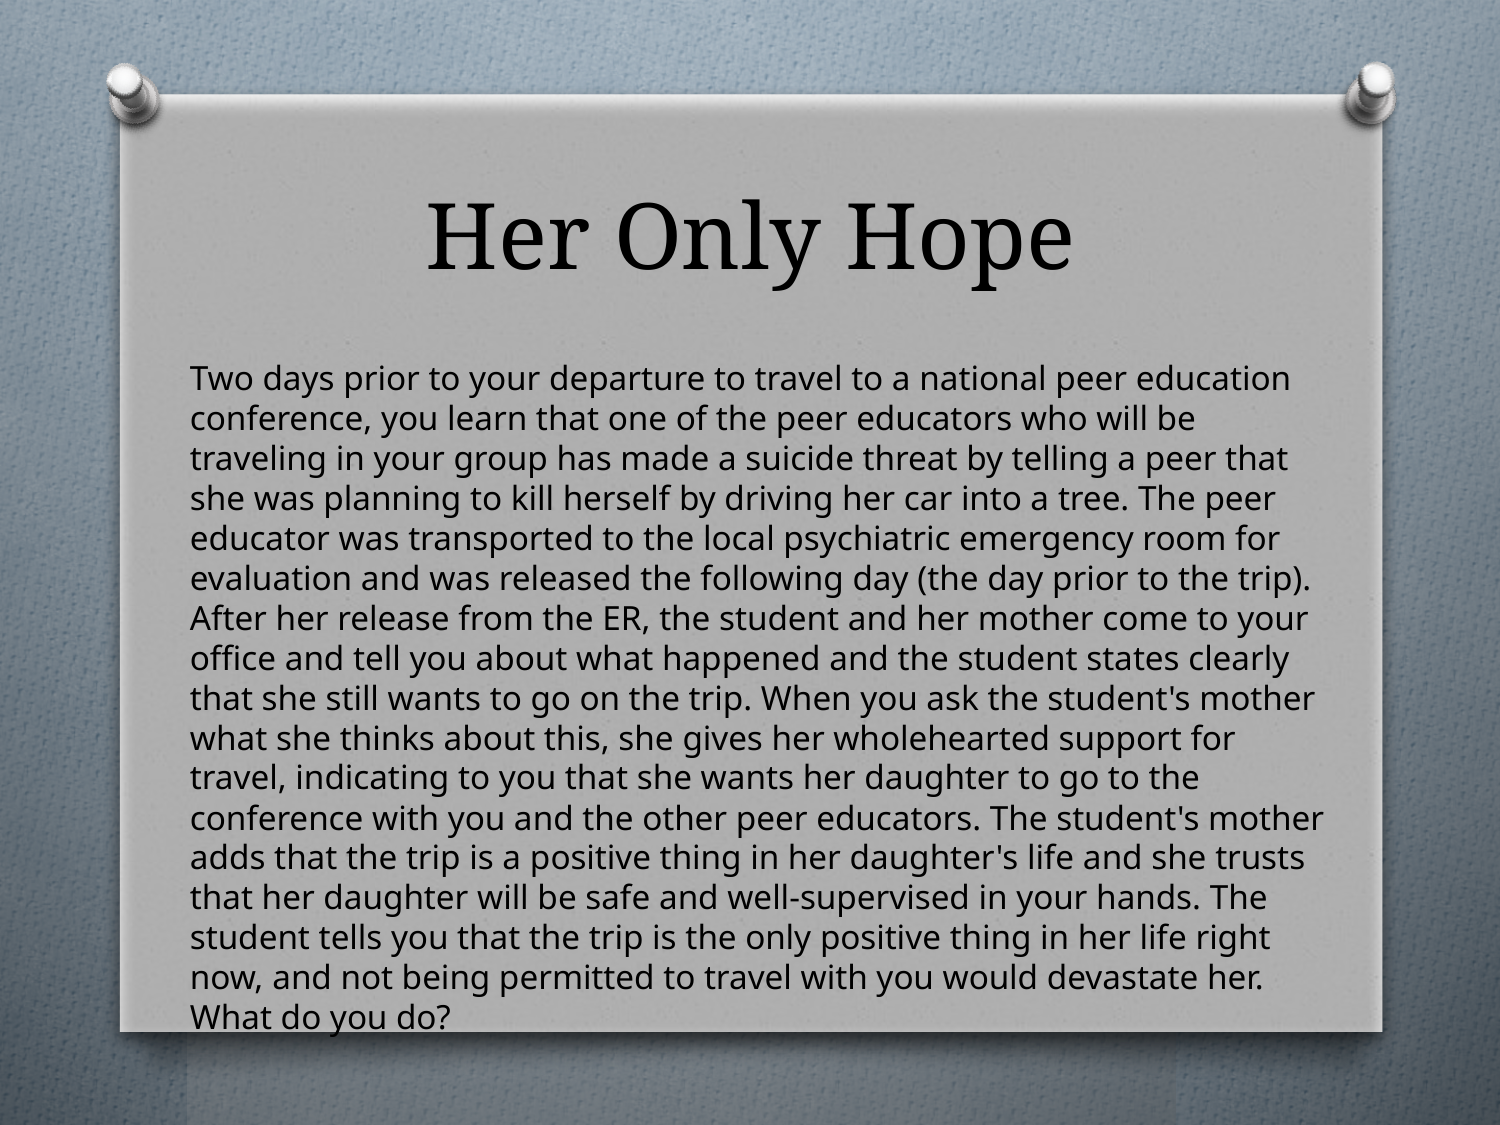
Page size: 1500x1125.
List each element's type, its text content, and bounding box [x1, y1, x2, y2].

picture [1317, 35, 1439, 156]
title Her Only Hope [179, 134, 1323, 332]
picture [75, 29, 198, 153]
list Two days prior to your departure to travel to a national peer education conference, you learn that one of the peer educators who will be traveling in your group has made a suicide threat by telling a peer that she was planning to kill herself by driving her car into a tree. The peer educator was transported to the local psychiatric emergency room for evaluation and was released the following day (the day prior to the trip). After her release from the ER, the student and her mother come to your office and tell you about what happened and the student states clearly that she still wants to go on the trip. When you ask the student's mother what she thinks about this, she gives her wholehearted support for travel, indicating to you that she wants her daughter to go to the conference with you and the other peer educators. The student's mother adds that the trip is a positive thing in her daughter's life and she trusts that her daughter will be safe and well-supervised in your hands. The student tells you that the trip is the only positive thing in her life right now, and not being permitted to travel with you would devastate her. What do you do? [174, 350, 1357, 1015]
